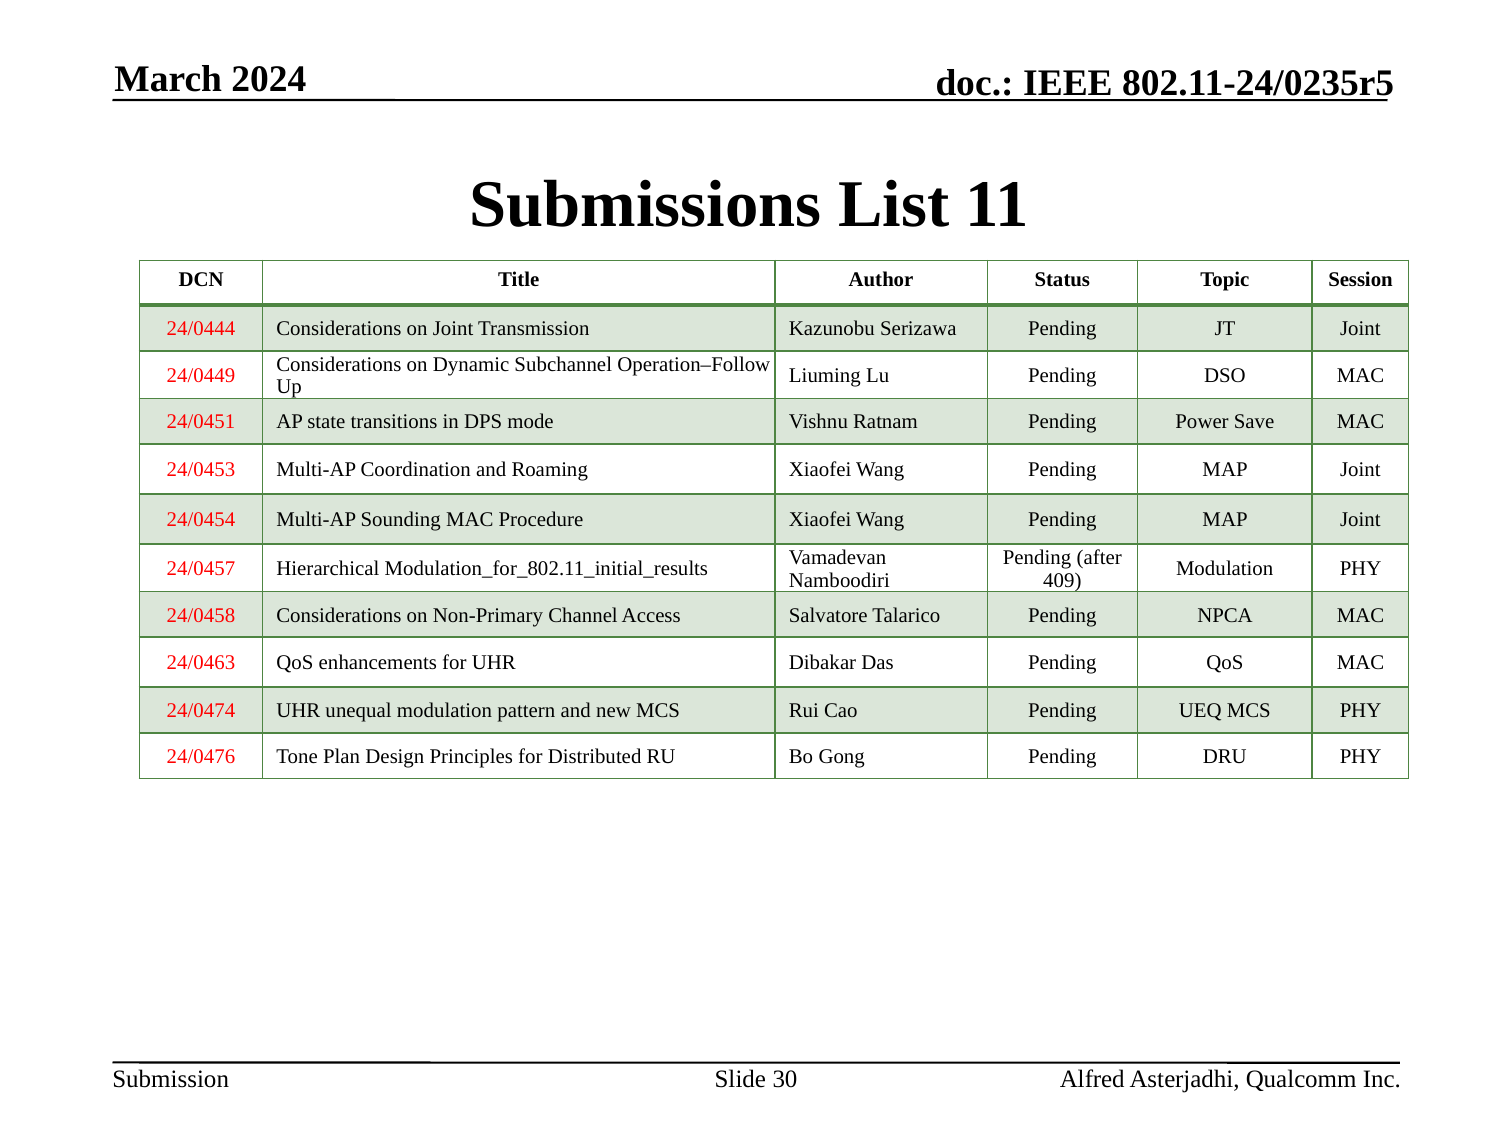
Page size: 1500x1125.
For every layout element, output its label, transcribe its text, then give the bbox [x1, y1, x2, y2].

table_cell 24/0458 [140, 592, 262, 636]
table_cell Pending [988, 495, 1137, 543]
table_cell 24/0476 [140, 734, 262, 778]
table_cell DSO [1138, 352, 1311, 398]
table_cell MAC [1313, 592, 1408, 636]
table_cell Pending [988, 399, 1137, 443]
table_header Author [776, 261, 987, 303]
table_cell 24/0451 [140, 399, 262, 443]
table_cell Pending [988, 638, 1137, 686]
table_cell Pending [988, 734, 1137, 778]
table_cell MAC [1313, 352, 1408, 398]
table_cell Liuming Lu [776, 352, 987, 398]
table_cell Pending [988, 592, 1137, 636]
table_header DCN [140, 261, 262, 303]
table_cell Joint [1313, 445, 1408, 493]
table_cell Pending [988, 445, 1137, 493]
table_cell Salvatore Talarico [776, 592, 987, 636]
table_cell Modulation [1138, 545, 1311, 591]
table_cell Vishnu Ratnam [776, 399, 987, 443]
title Submissions List 11 [112, 112, 1388, 288]
table_cell AP state transitions in DPS mode [263, 399, 774, 443]
table_cell Tone Plan Design Principles for Distributed RU [263, 734, 774, 778]
table_cell 24/0449 [140, 352, 262, 398]
table_cell NPCA [1138, 592, 1311, 636]
table_header Topic [1138, 261, 1311, 303]
table_cell UEQ MCS [1138, 688, 1311, 732]
table_cell Rui Cao [776, 688, 987, 732]
table_cell Pending [988, 307, 1137, 350]
table_cell 24/0453 [140, 445, 262, 493]
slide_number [114, 54, 423, 100]
table_cell JT [1138, 307, 1311, 350]
table_cell Xiaofei Wang [776, 495, 987, 543]
table_cell Joint [1313, 307, 1408, 350]
table_cell DRU [1138, 734, 1311, 778]
slide_number Slide 30 [712, 1061, 800, 1123]
footer Alfred Asterjadhi, Qualcomm Inc. [878, 1061, 1402, 1093]
table_header Status [988, 261, 1137, 303]
table_cell Joint [1313, 495, 1408, 543]
table_cell 24/0463 [140, 638, 262, 686]
table_cell Kazunobu Serizawa [776, 307, 987, 350]
table_cell MAC [1313, 399, 1408, 443]
table_cell MAP [1138, 495, 1311, 543]
table_cell QoS [1138, 638, 1311, 686]
table_cell Considerations on Non-Primary Channel Access [263, 592, 774, 636]
table_cell Xiaofei Wang [776, 445, 987, 493]
table_cell PHY [1313, 545, 1408, 591]
table_cell Multi-AP Sounding MAC Procedure [263, 495, 774, 543]
table_cell Considerations on Dynamic Subchannel Operation–Follow Up [263, 352, 774, 398]
table_cell PHY [1313, 734, 1408, 778]
table_cell Power Save [1138, 399, 1311, 443]
table_cell 24/0454 [140, 495, 262, 543]
table_cell PHY [1313, 688, 1408, 732]
table_cell MAC [1313, 638, 1408, 686]
table_header Title [263, 261, 774, 303]
table_cell 24/0474 [140, 688, 262, 732]
table_cell Pending [988, 352, 1137, 398]
table_cell 24/0457 [140, 545, 262, 591]
table_cell 24/0444 [140, 307, 262, 350]
table_cell Multi-AP Coordination and Roaming [263, 445, 774, 493]
table_cell MAP [1138, 445, 1311, 493]
table_cell Pending (after 409) [988, 545, 1137, 591]
table_cell Considerations on Joint Transmission [263, 307, 774, 350]
table_cell Bo Gong [776, 734, 987, 778]
table_header Session [1313, 261, 1408, 303]
table_cell UHR unequal modulation pattern and new MCS [263, 688, 774, 732]
table_cell QoS enhancements for UHR [263, 638, 774, 686]
table_cell Pending [988, 688, 1137, 732]
table_cell Hierarchical Modulation_for_802.11_initial_results [263, 545, 774, 591]
table_cell Vamadevan Namboodiri [776, 545, 987, 591]
table_cell Dibakar Das [776, 638, 987, 686]
